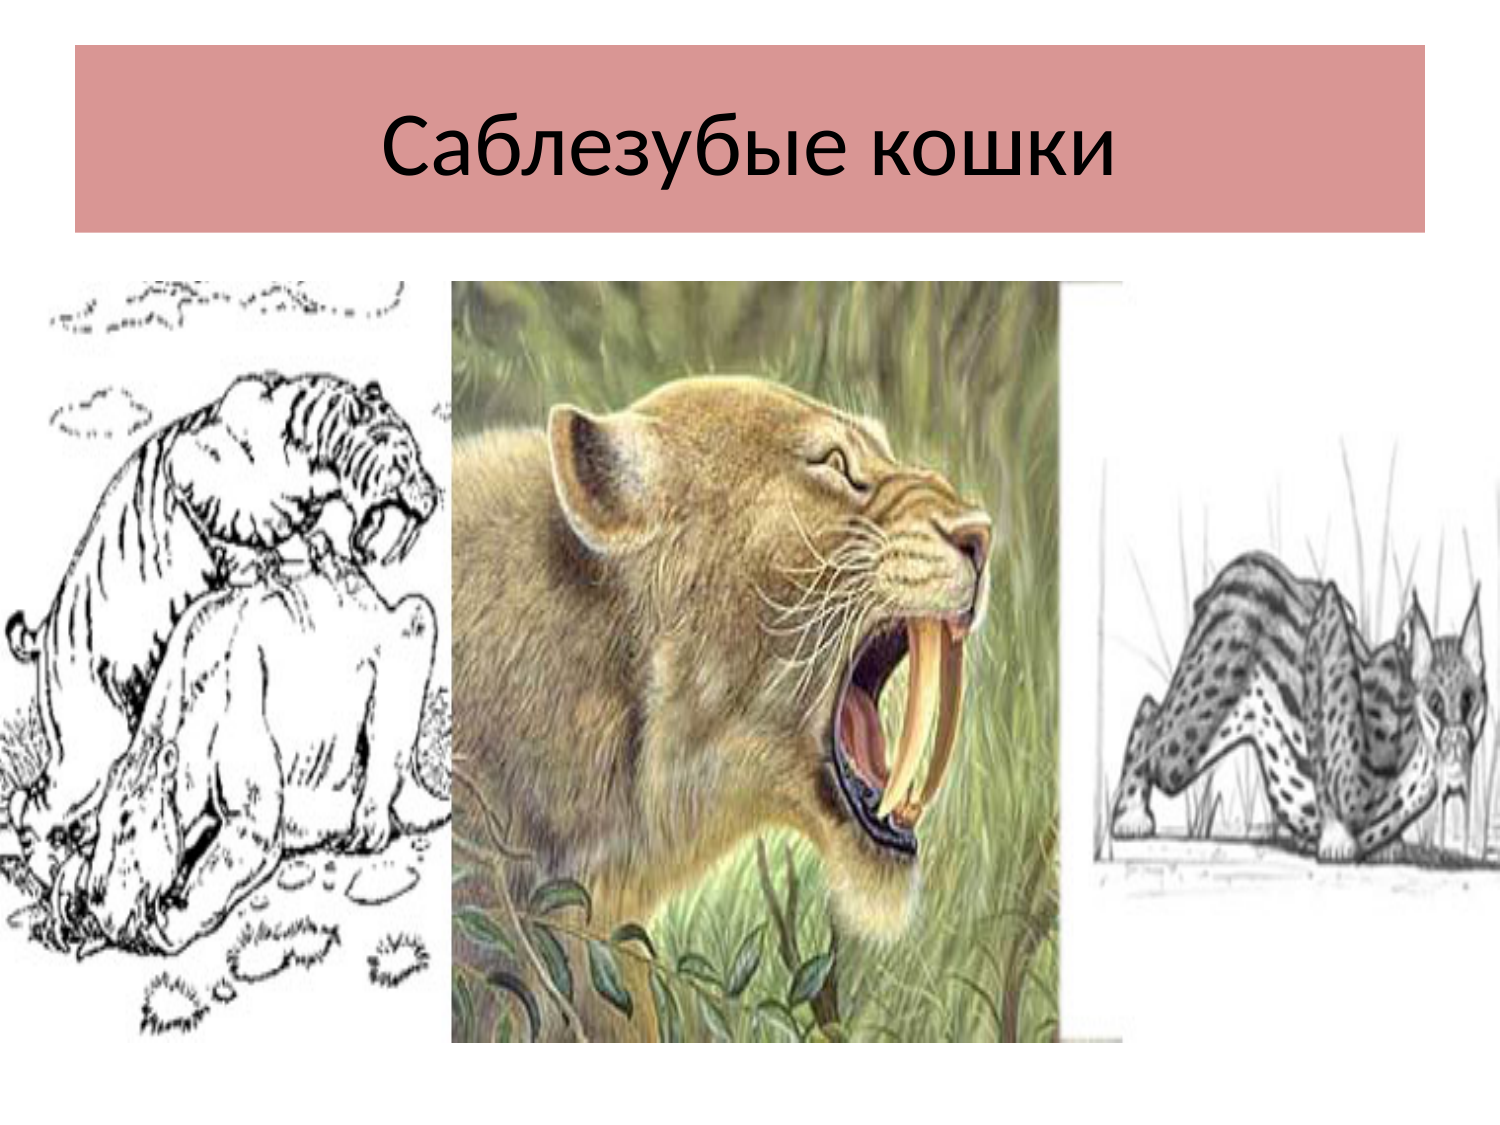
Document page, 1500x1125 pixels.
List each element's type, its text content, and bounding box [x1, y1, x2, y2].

title Саблезубые кошки [75, 45, 1425, 233]
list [0, 280, 1500, 1044]
